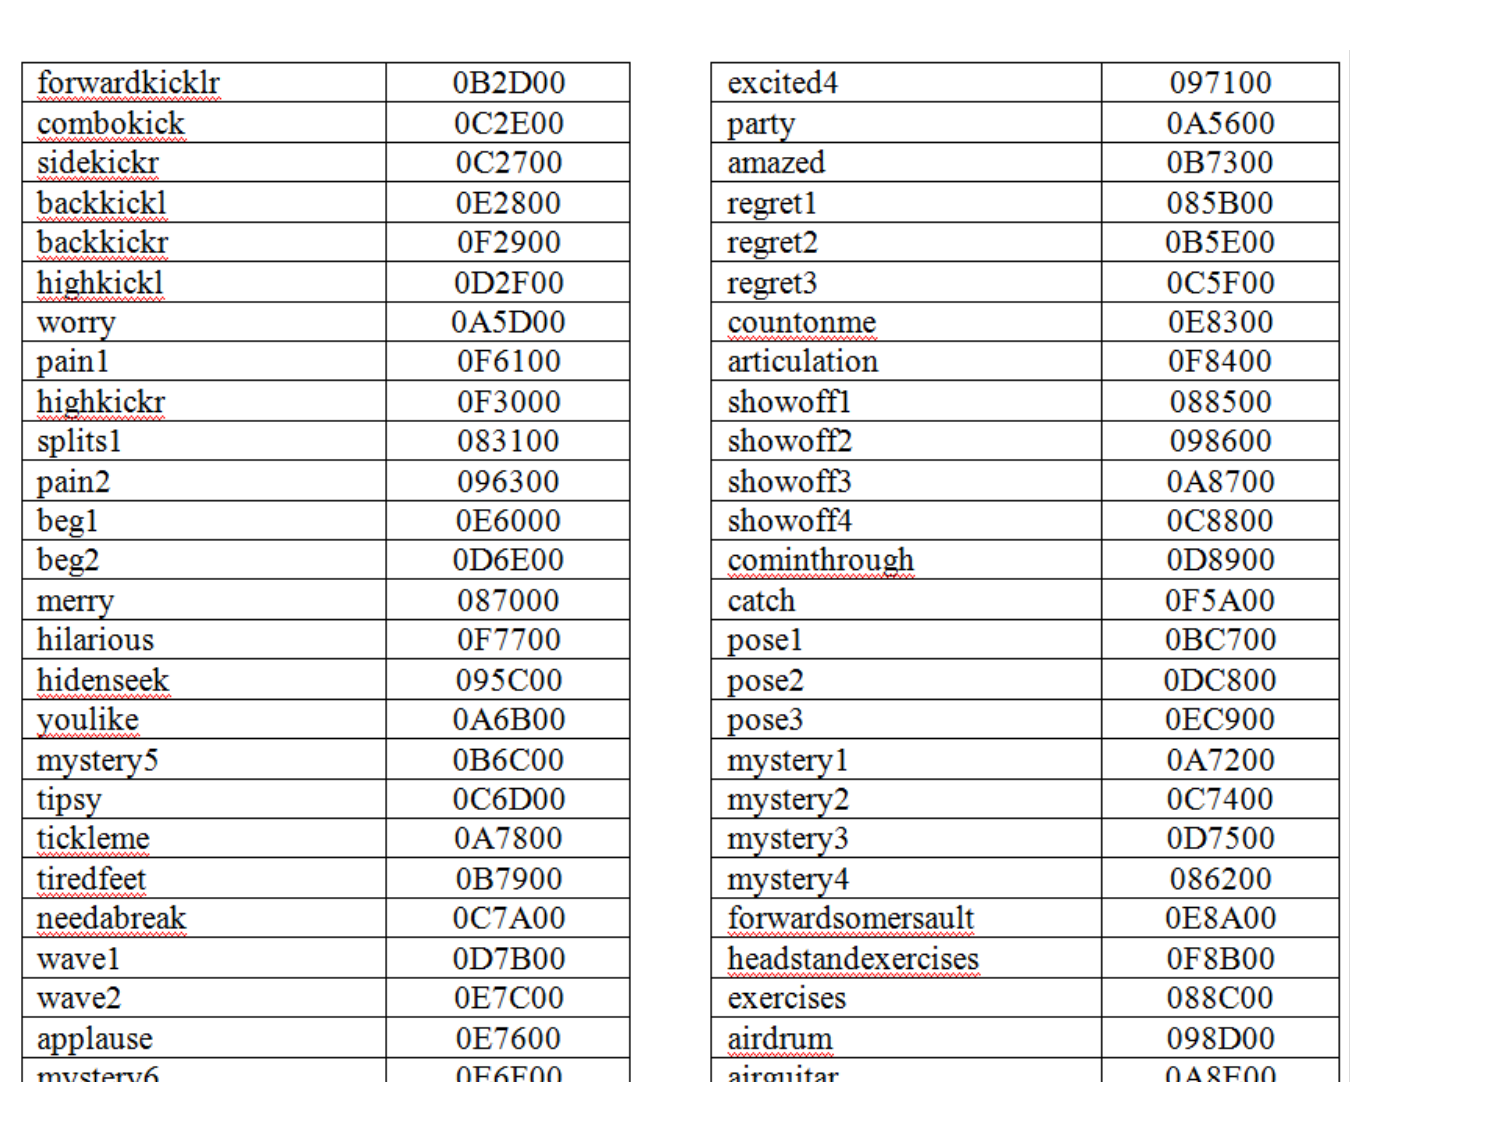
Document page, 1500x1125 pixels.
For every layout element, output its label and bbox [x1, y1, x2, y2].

picture [0, 49, 1351, 1082]
